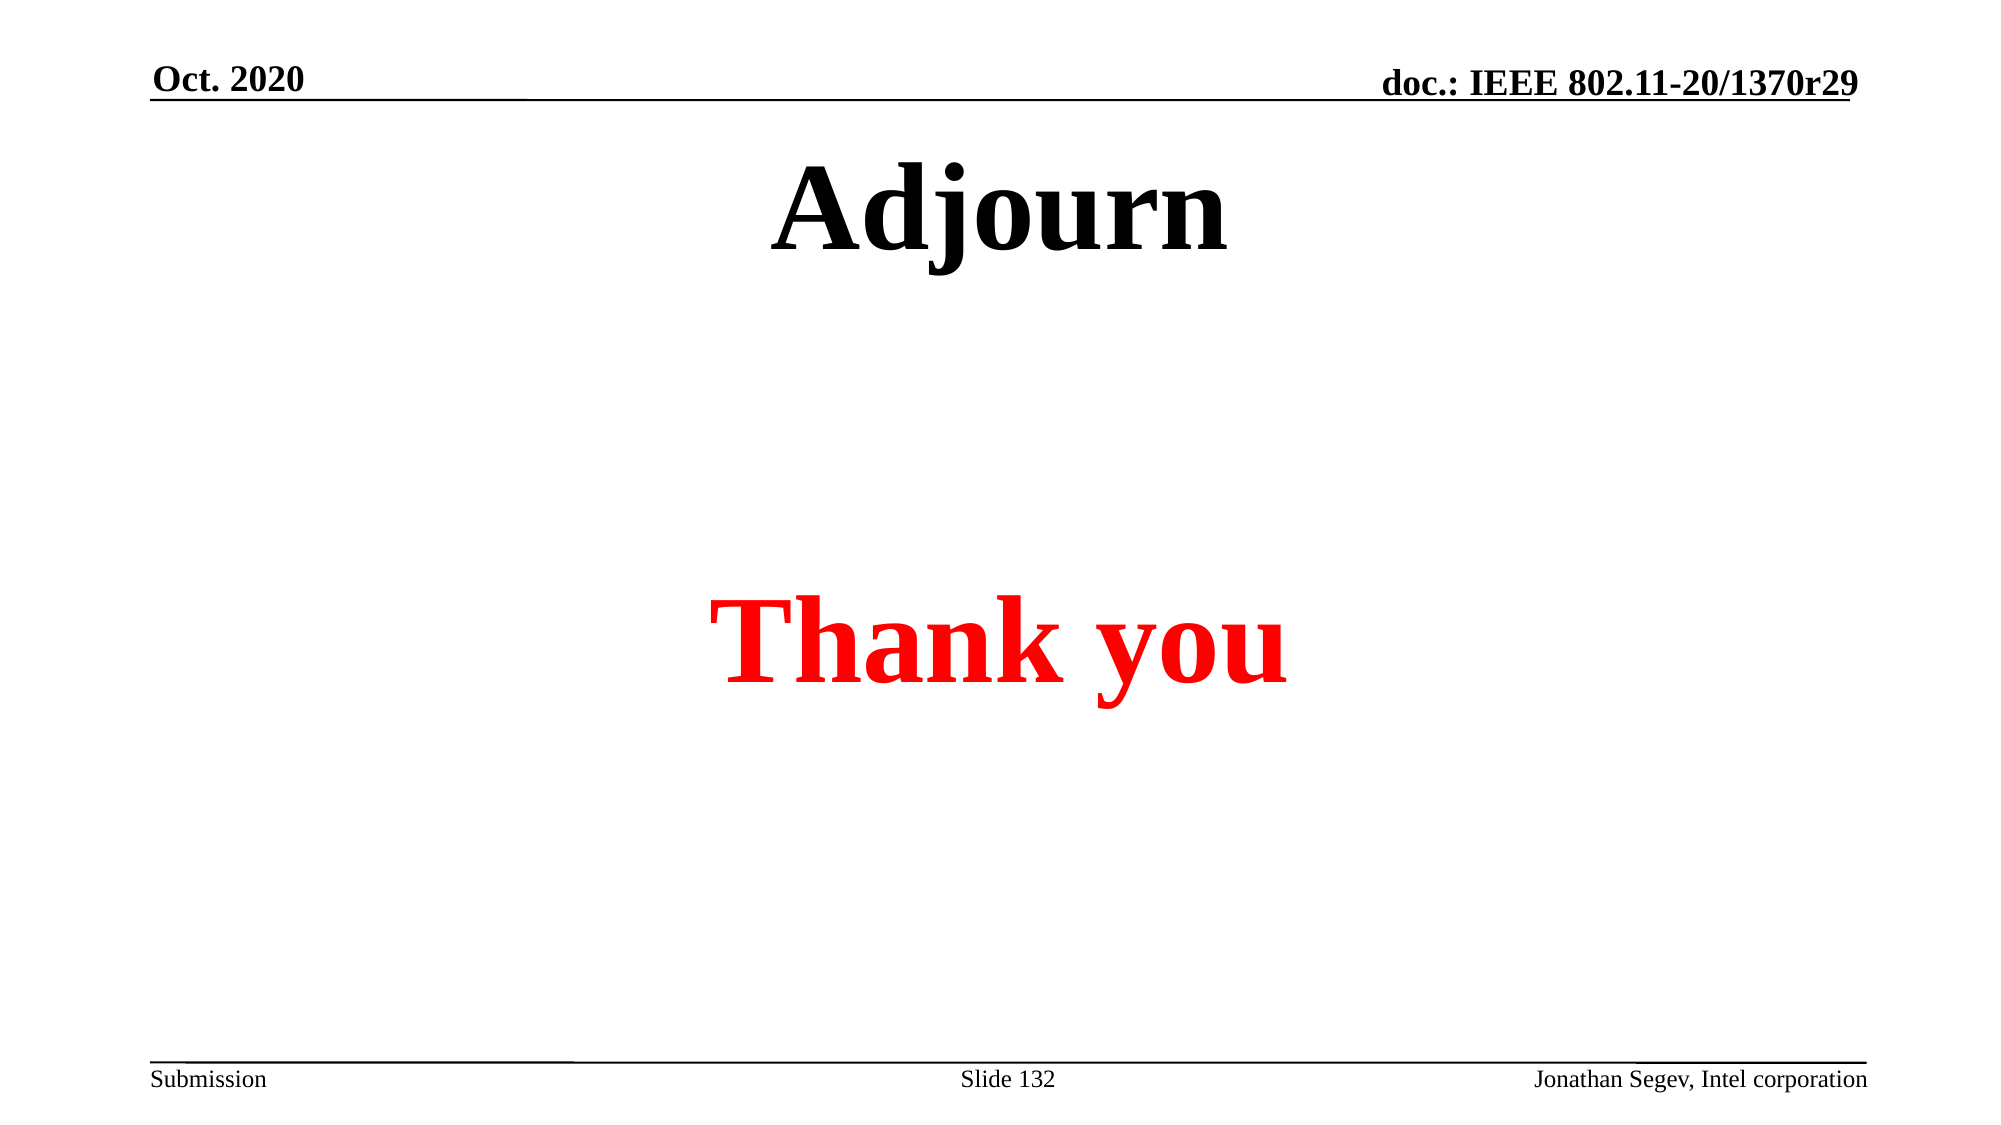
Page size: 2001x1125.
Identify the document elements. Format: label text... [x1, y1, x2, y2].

footer Jonathan Segev, Intel corporation [1171, 1061, 1869, 1093]
title Adjourn [149, 112, 1850, 288]
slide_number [152, 54, 563, 100]
list Thank you [149, 324, 1850, 1000]
slide_number Slide 132 [950, 1061, 1067, 1123]
